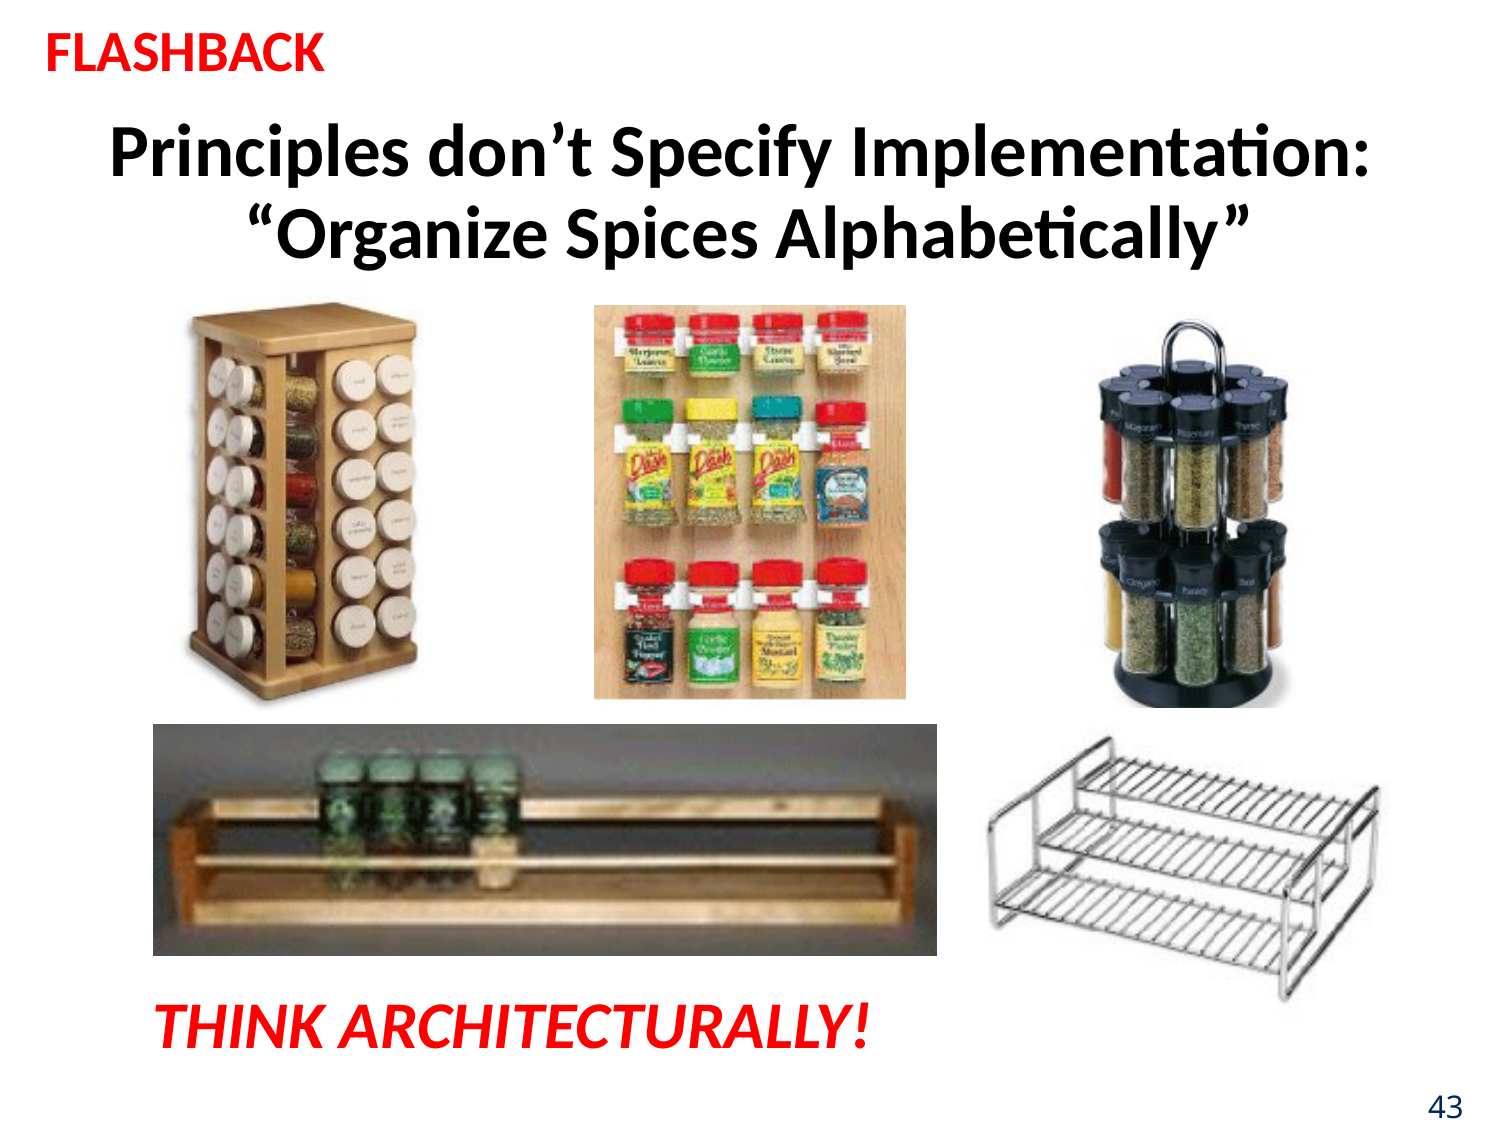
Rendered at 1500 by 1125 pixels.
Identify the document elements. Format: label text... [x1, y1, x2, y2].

picture [594, 304, 906, 706]
picture [141, 280, 476, 713]
text_box 43 [1438, 1081, 1454, 1119]
text_box THINK ARCHITECTURALLY! [137, 974, 1025, 1070]
picture [153, 724, 937, 956]
title Principles don’t Specify Implementation: “Organize Spices Alphabetically” [75, 94, 1425, 291]
text_box FLASHBACK [30, 5, 394, 91]
picture [978, 312, 1405, 1028]
